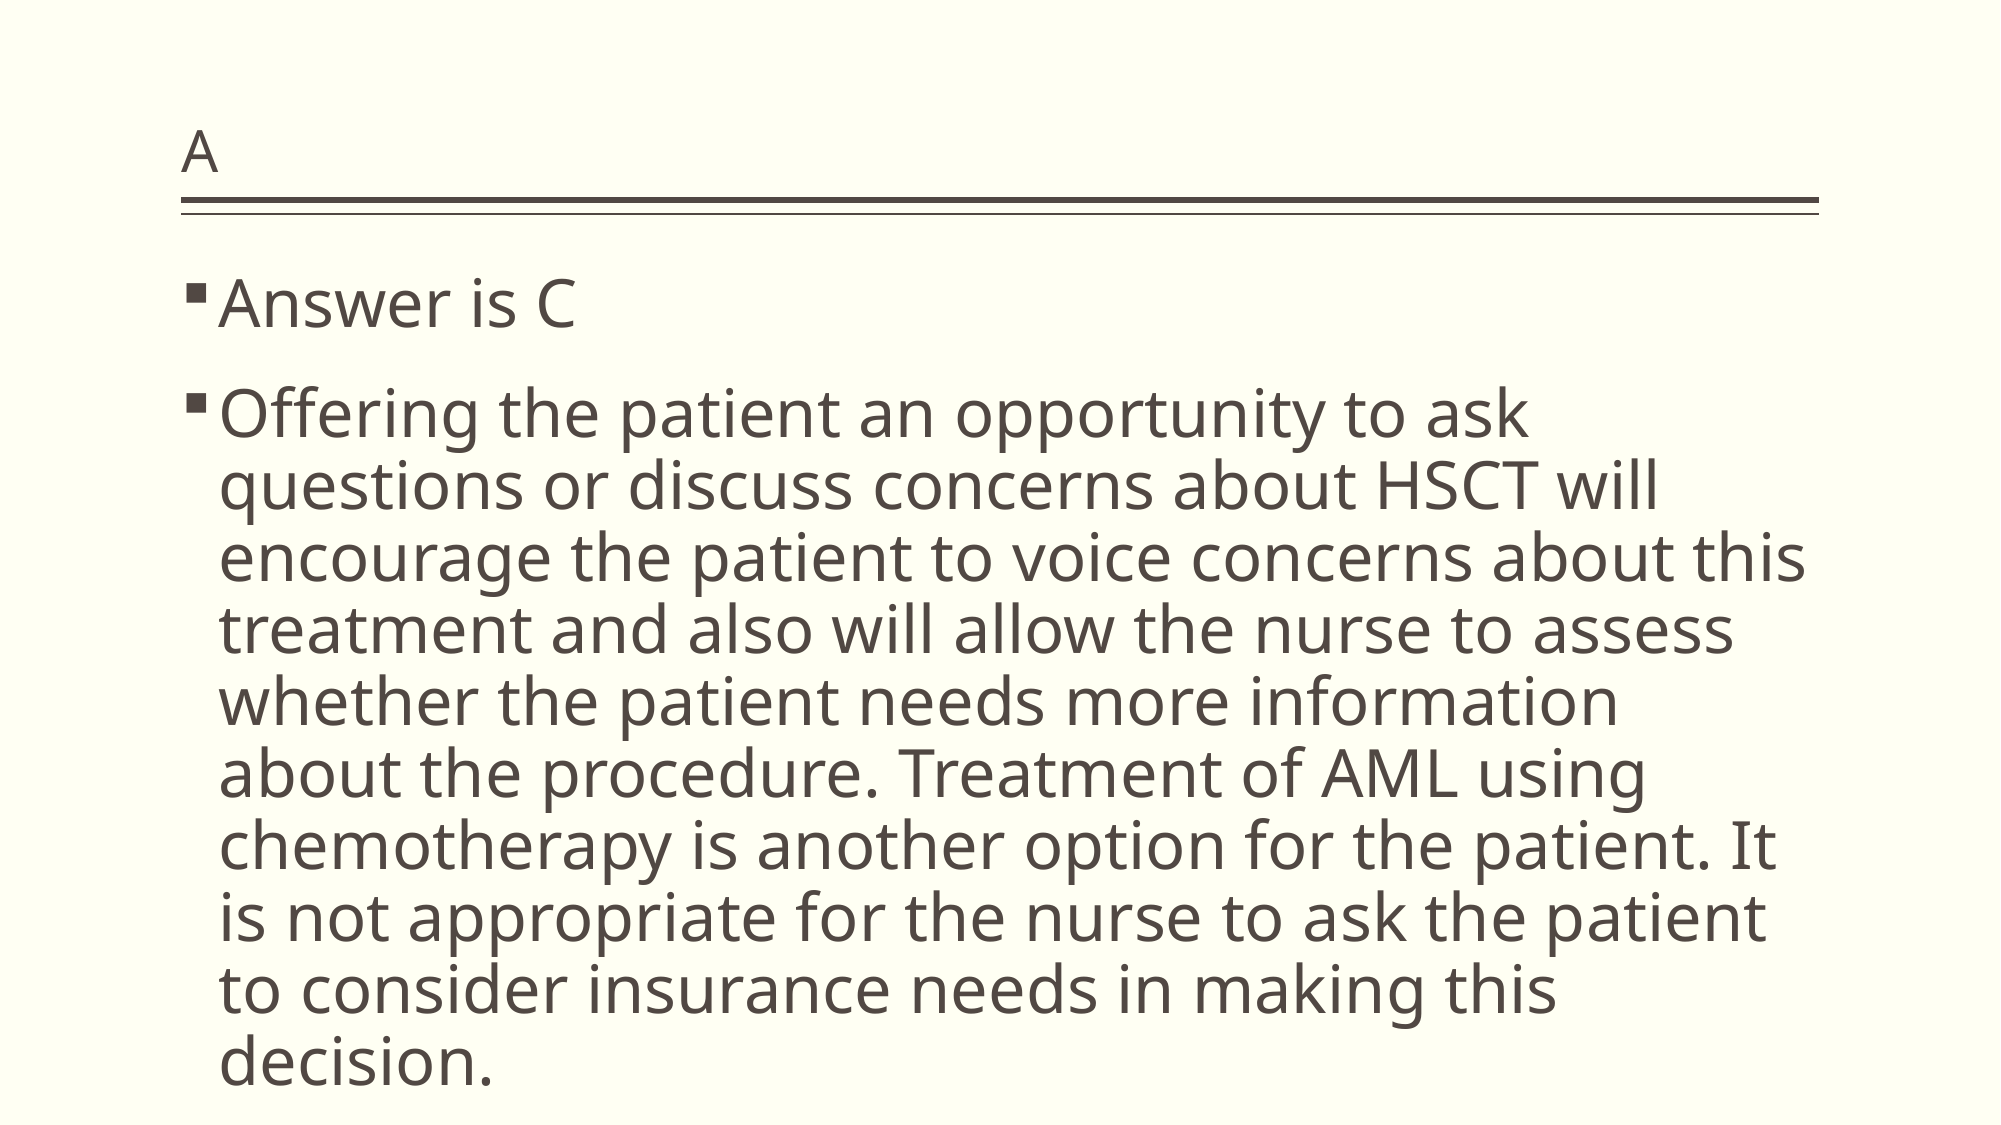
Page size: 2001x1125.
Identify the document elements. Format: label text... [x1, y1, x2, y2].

list Answer is C Offering the patient an opportunity to ask questions or discuss concerns about HSCT will encourage the patient to voice concerns about this treatment and also will allow the nurse to assess whether the patient needs more information about the procedure. Treatment of AML using chemotherapy is another option for the patient. It is not appropriate for the nurse to ask the patient to consider insurance needs in making this decision. [181, 262, 1819, 1125]
title A [181, 12, 1819, 193]
